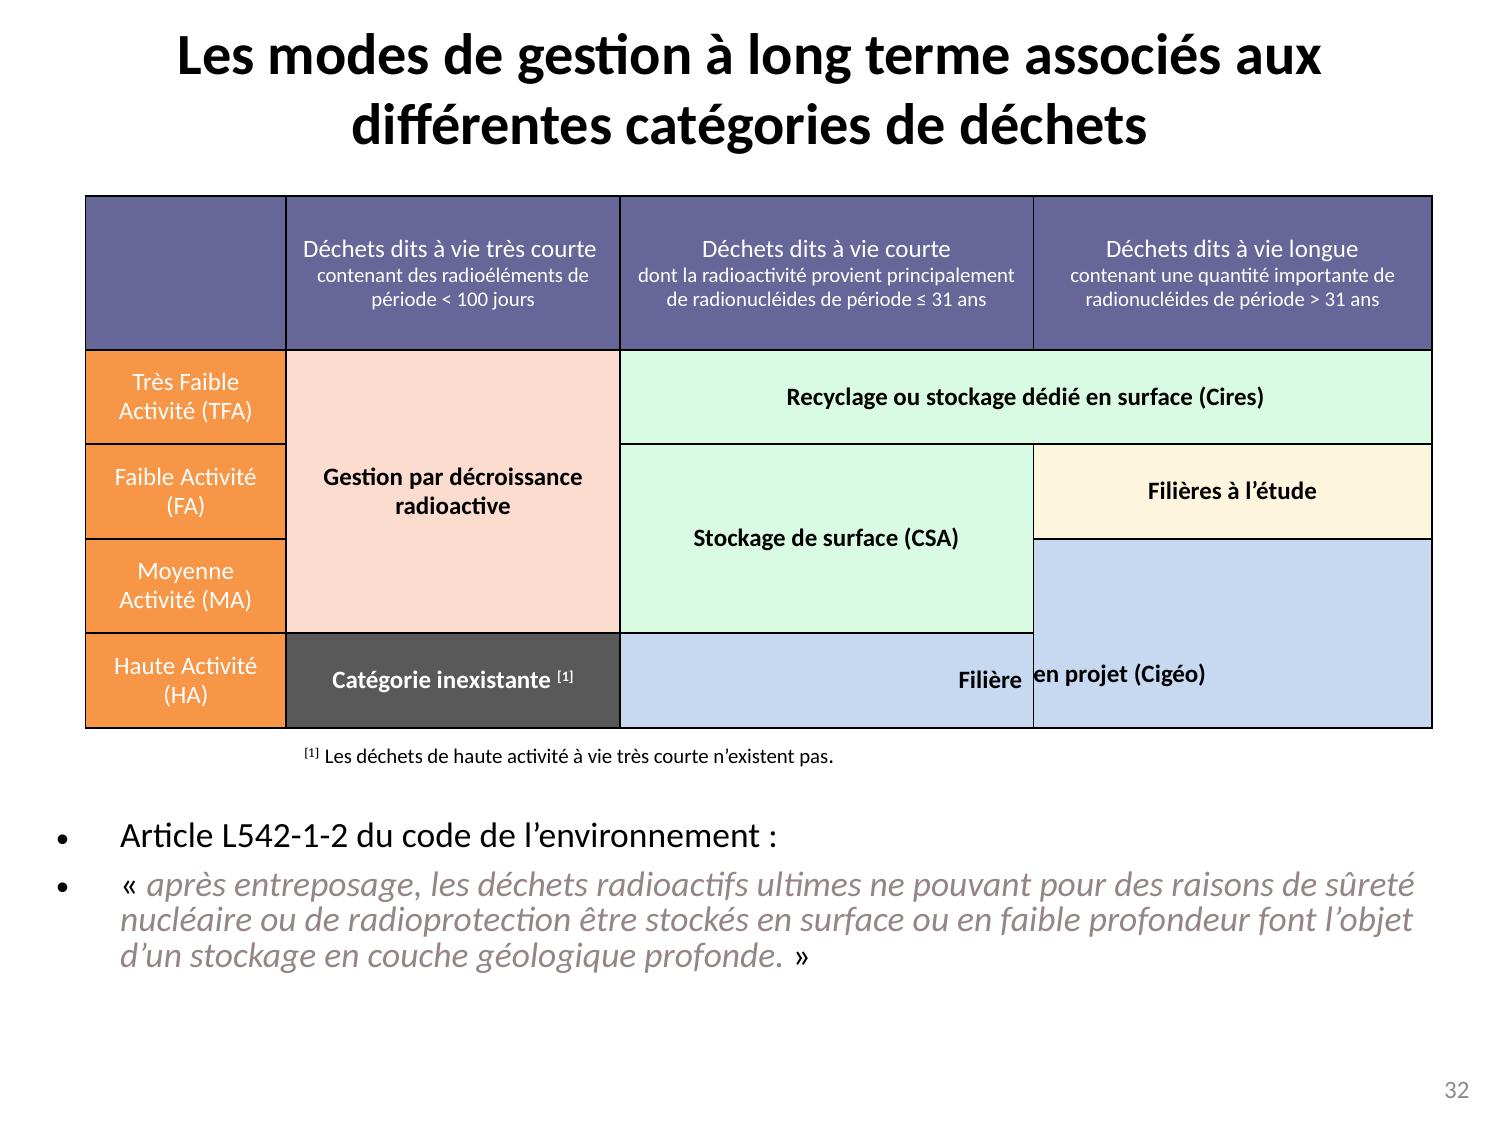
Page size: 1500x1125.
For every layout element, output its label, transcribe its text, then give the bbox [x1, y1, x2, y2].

list Article L542-1-2 du code de l’environnement : « après entreposage, les déchets radioactifs ultimes ne pouvant pour des raisons de sûreté nucléaire ou de radioprotection être stockés en surface ou en faible profondeur font l’objet d’un stockage en couche géologique profonde. » [41, 813, 1433, 1000]
table_cell Recyclage ou stockage dédié en surface (Cires) [621, 351, 1431, 443]
table_cell Stockage de surface (CSA) [621, 445, 1033, 632]
table_cell en projet (Cigéo) [1034, 540, 1431, 727]
table_cell Filière [621, 634, 1033, 727]
table_cell Très Faible Activité (TFA) [86, 351, 285, 443]
table_cell Gestion par décroissance radioactive [287, 351, 619, 632]
text_box [1] Les déchets de haute activité à vie très courte n’existent pas. [289, 735, 975, 775]
table_cell Haute Activité (HA) [86, 634, 285, 727]
table_cell Moyenne Activité (MA) [86, 540, 285, 632]
table_cell Faible Activité (FA) [86, 445, 285, 538]
table_cell Catégorie inexistante [1] [287, 634, 619, 727]
table_cell Filières à l’étude [1034, 445, 1431, 538]
title Les modes de gestion à long terme associés aux différentes catégories de déchets [75, 0, 1425, 173]
slide_number 32 [1399, 1058, 1485, 1119]
table_header Déchets dits à vie longue contenant une quantité importante de radionucléides de période > 31 ans [1034, 197, 1431, 349]
table_header Déchets dits à vie courte dont la radioactivité provient principalement de radionucléides de période ≤ 31 ans [621, 197, 1033, 349]
table_header [86, 197, 285, 349]
table_header Déchets dits à vie très courte contenant des radioéléments de période < 100 jours [287, 197, 619, 349]
